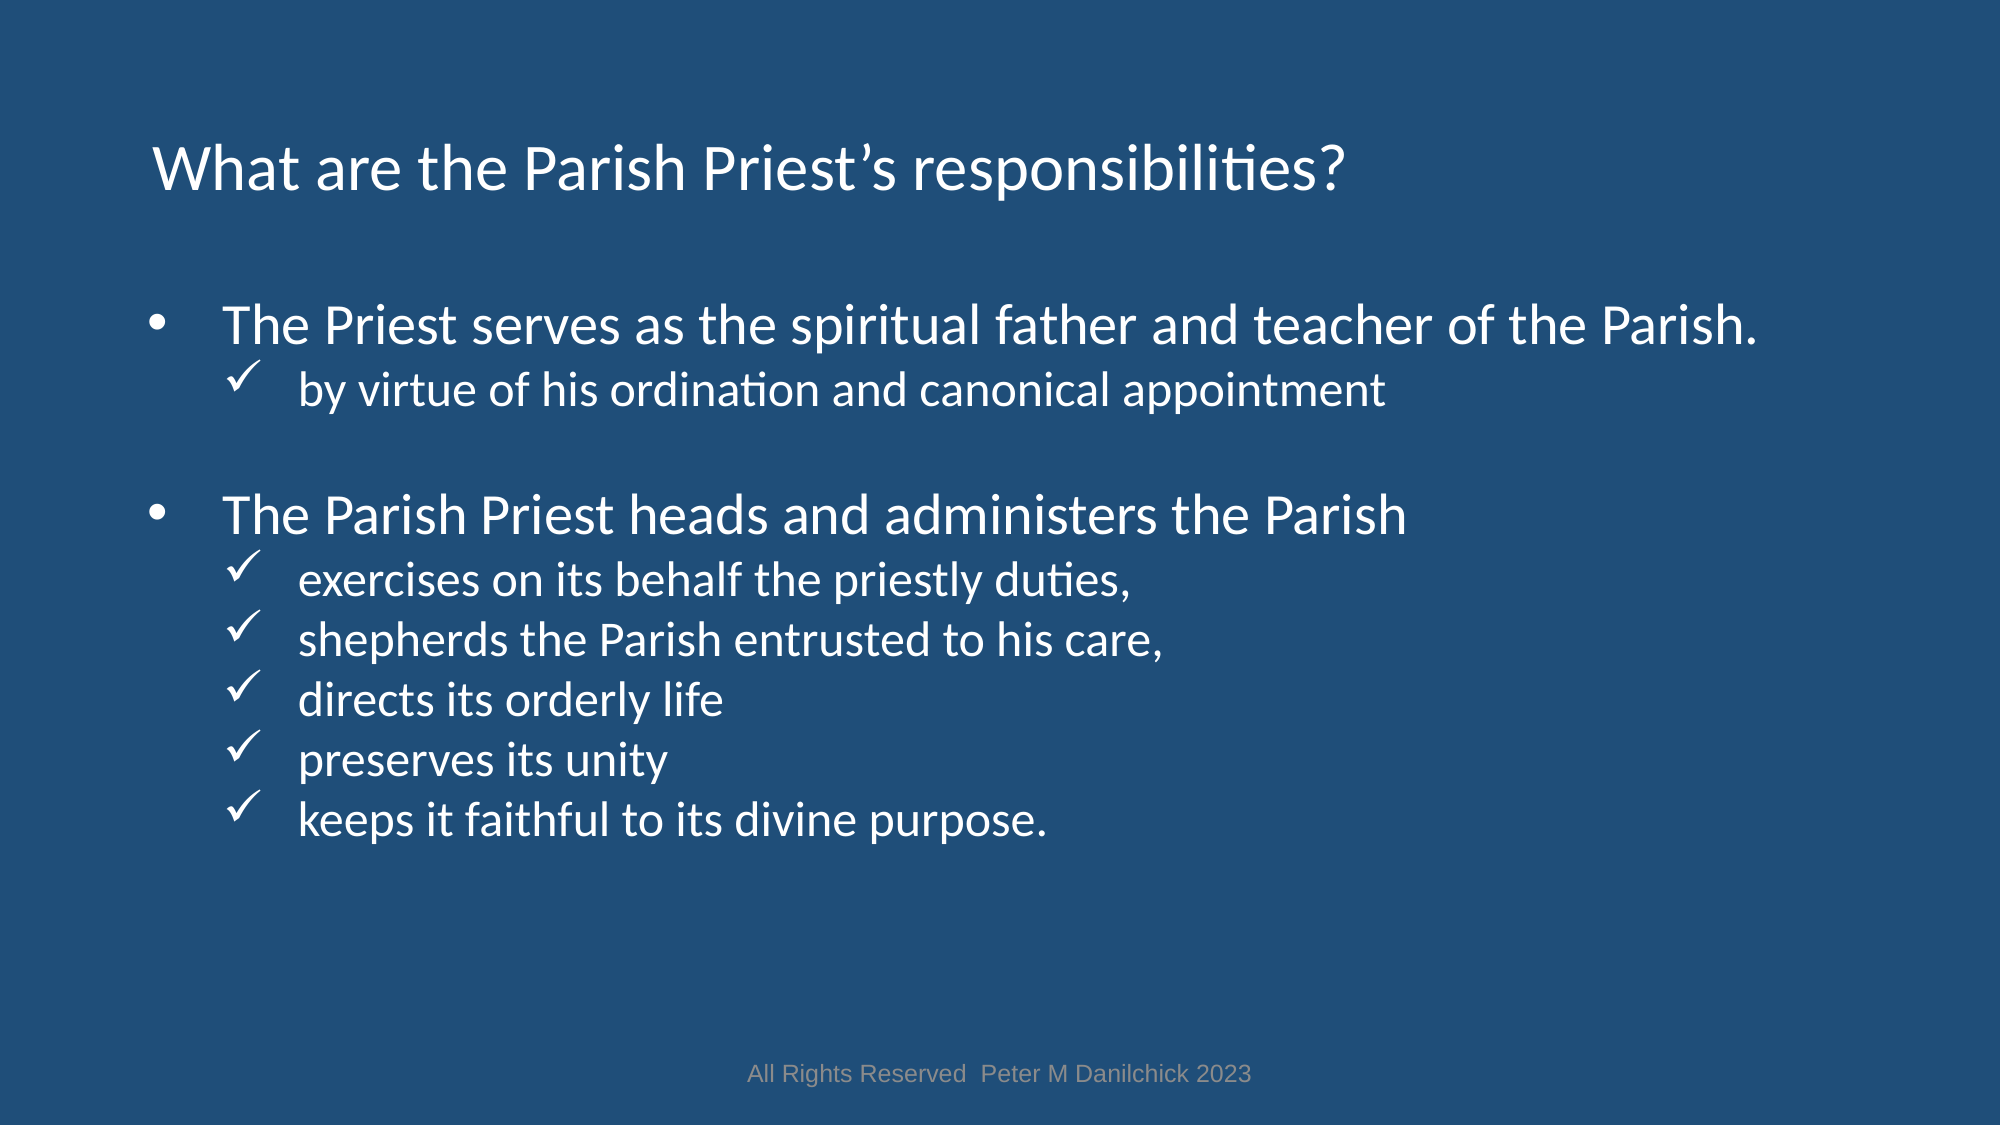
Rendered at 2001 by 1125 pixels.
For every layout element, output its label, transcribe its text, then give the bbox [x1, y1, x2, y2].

text_box The Priest serves as the spiritual father and teacher of the Parish. by virtue of his ordination and canonical appointment The Parish Priest heads and administers the Parish exercises on its behalf the priestly duties, shepherds the Parish entrusted to his care, directs its orderly life preserves its unity keeps it faithful to its divine purpose. [133, 279, 1921, 854]
footer All Rights Reserved Peter M Danilchick 2023 [662, 1042, 1338, 1103]
title What are the Parish Priest’s responsibilities? [137, 59, 1863, 278]
